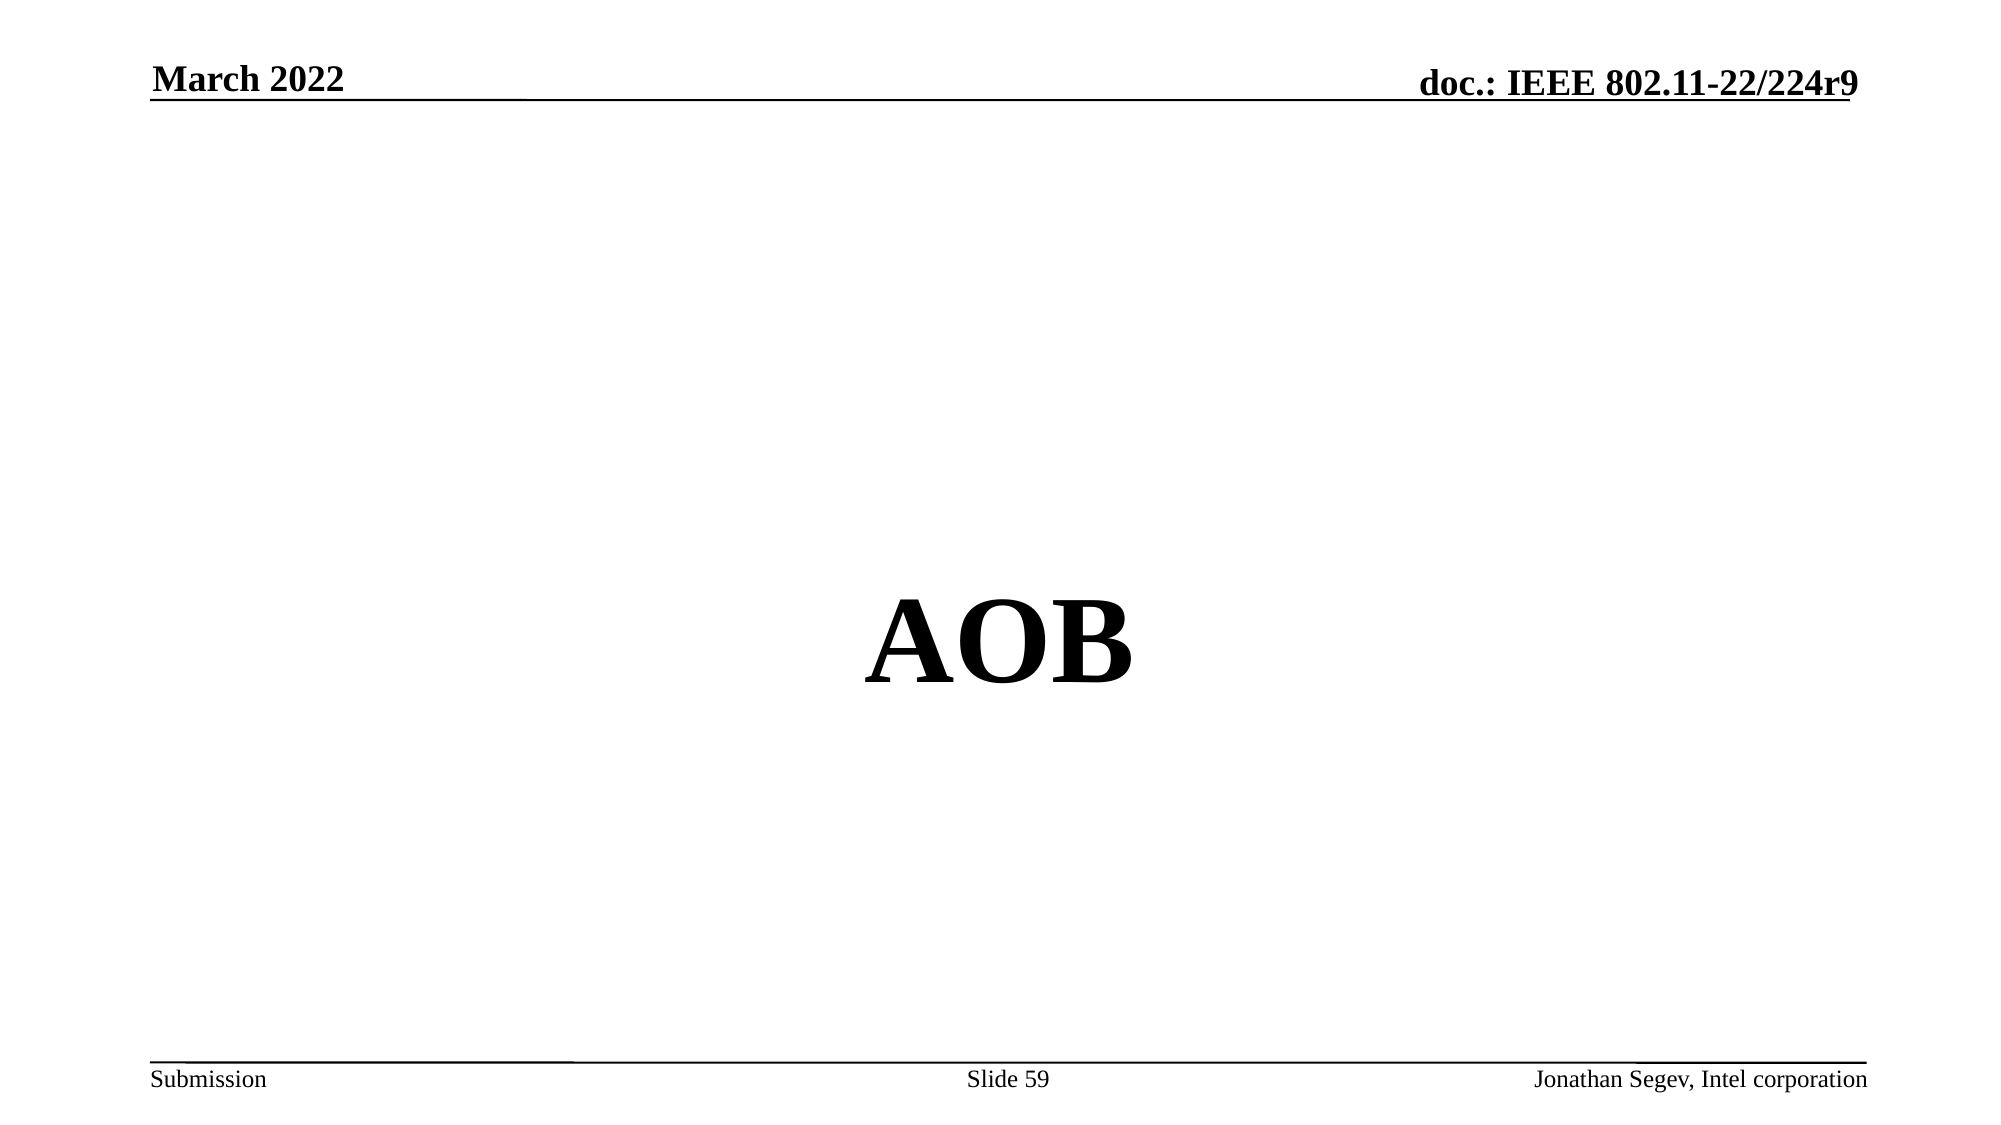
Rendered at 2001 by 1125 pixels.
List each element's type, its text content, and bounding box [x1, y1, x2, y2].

slide_number Slide 59 [950, 1061, 1067, 1123]
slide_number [152, 54, 563, 100]
list AOB [149, 324, 1850, 1000]
footer Jonathan Segev, Intel corporation [1171, 1061, 1869, 1093]
